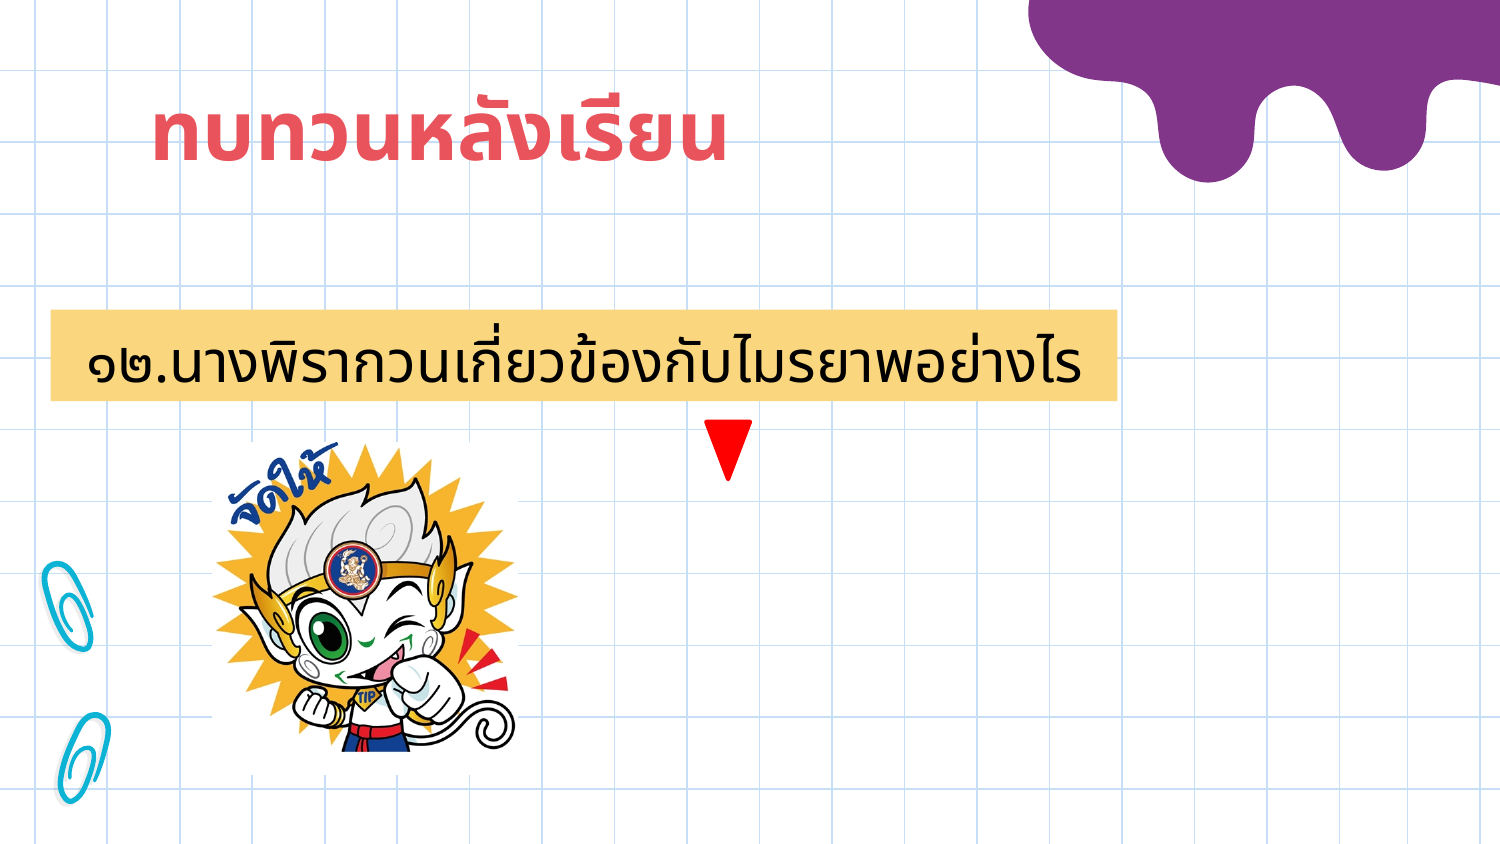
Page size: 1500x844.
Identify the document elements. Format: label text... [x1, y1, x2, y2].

text_box [704, 419, 752, 482]
title ทบทวนหลังเรียน [134, 62, 1042, 232]
picture [212, 442, 518, 775]
list ๑๒.นางพิรากวนเกี่ยวข้องกับไมรยาพอย่างไร [50, 309, 1118, 402]
